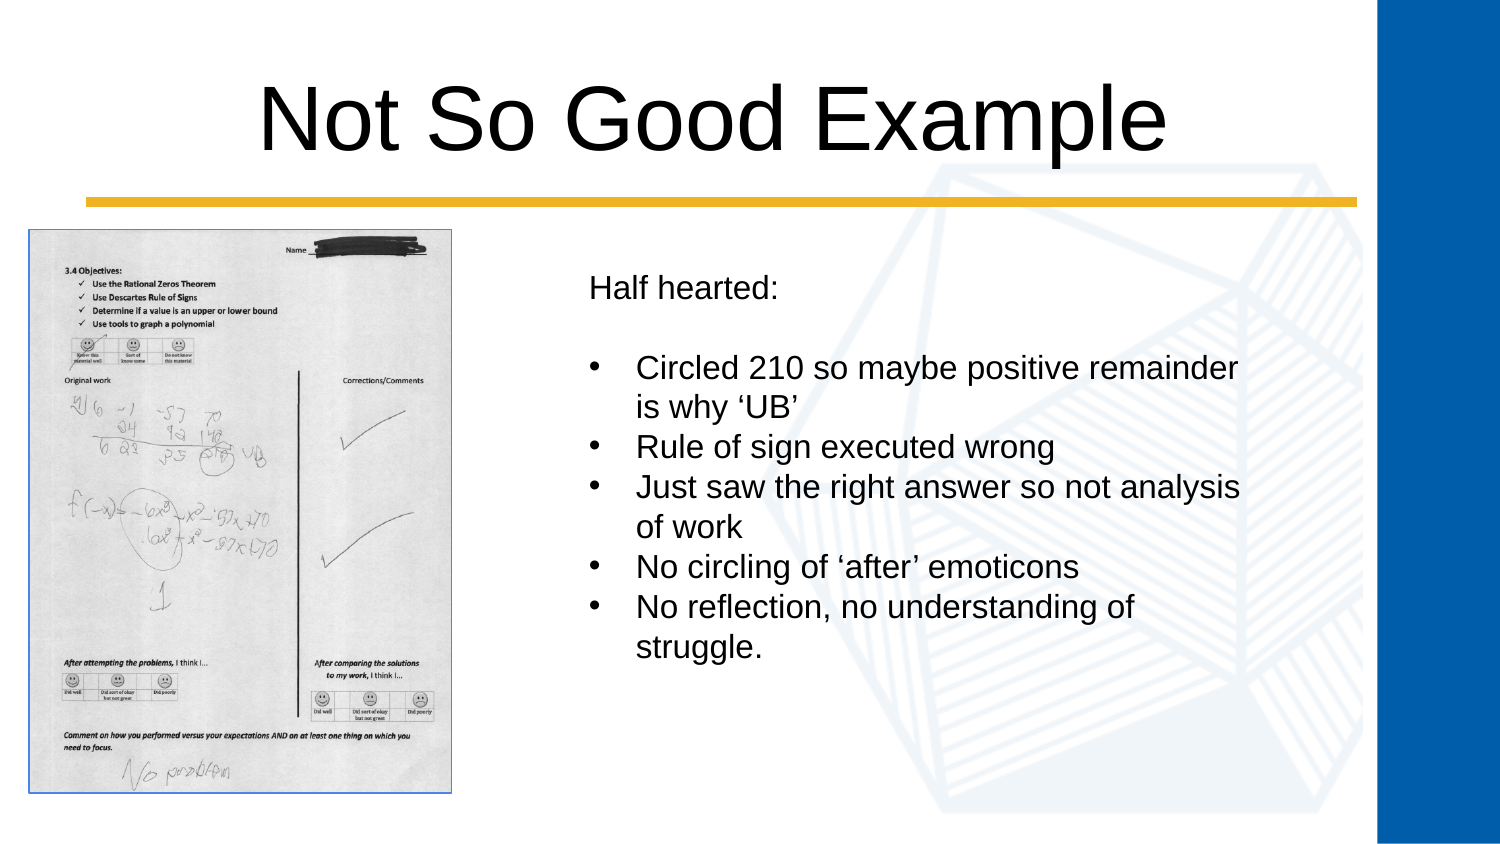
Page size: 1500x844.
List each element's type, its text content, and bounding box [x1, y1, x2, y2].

picture [29, 230, 451, 793]
title Not So Good Example [67, 39, 1361, 203]
text_box Half hearted: Circled 210 so maybe positive remainder is why ‘UB’ Rule of sign executed wrong Just saw the right answer so not analysis of work No circling of ‘after’ emoticons No reflection, no understanding of struggle. [574, 258, 1263, 708]
